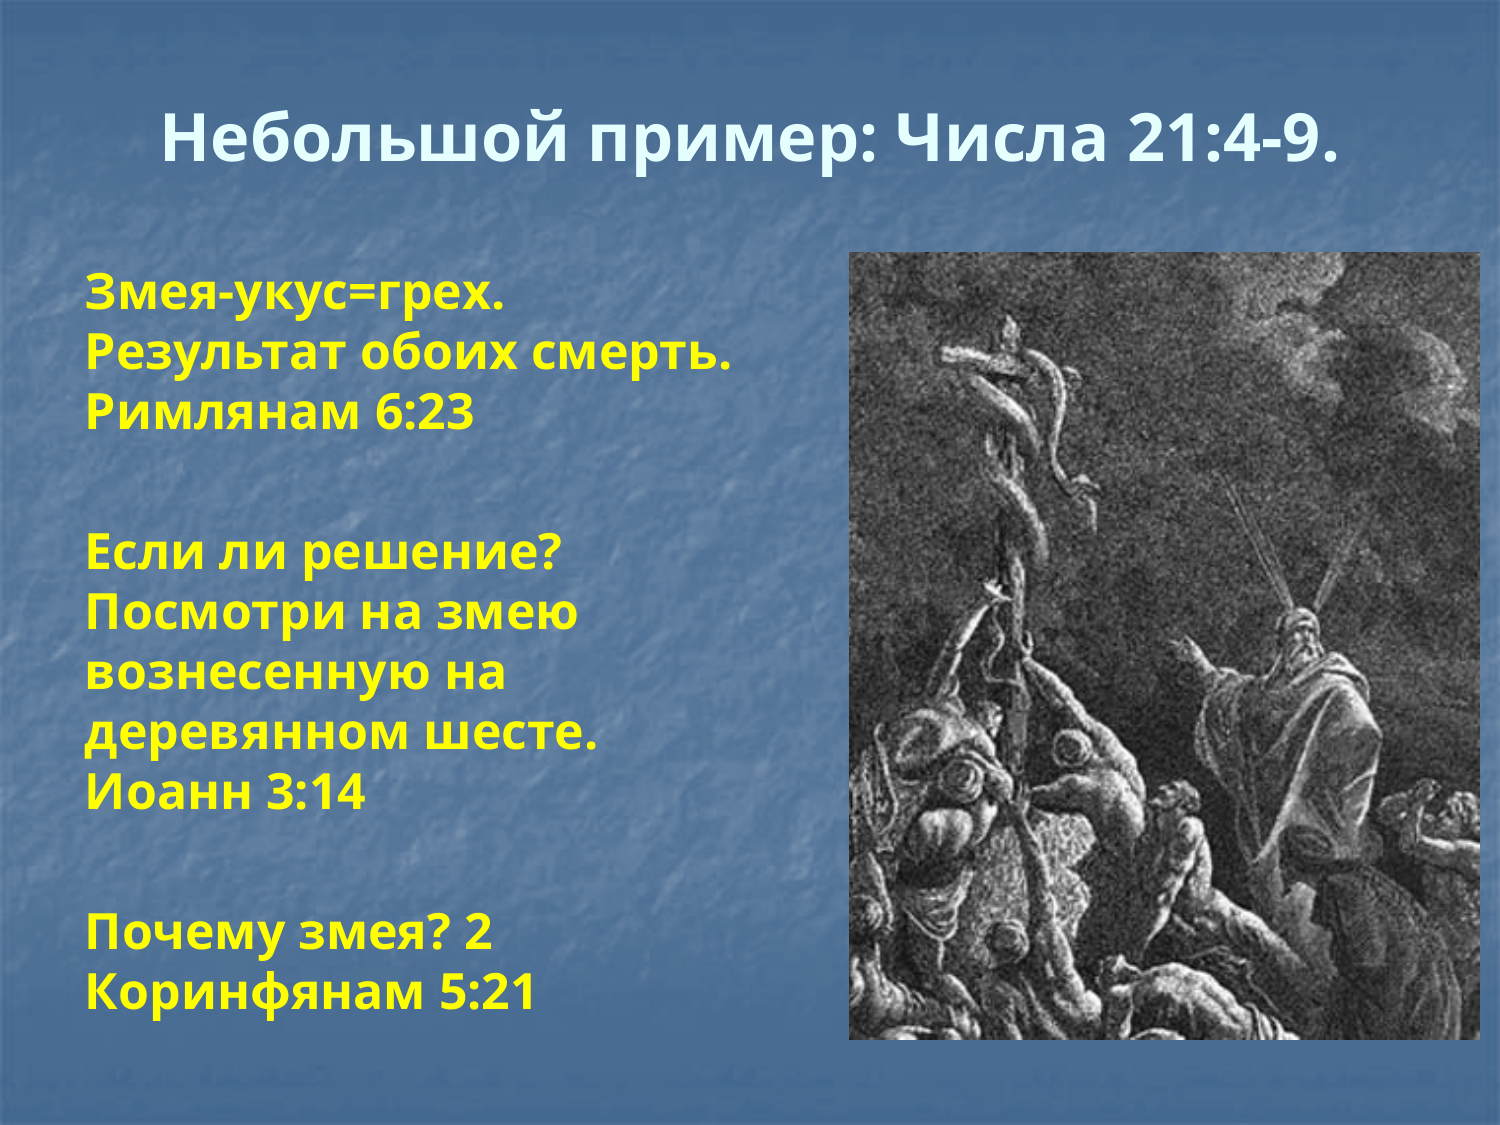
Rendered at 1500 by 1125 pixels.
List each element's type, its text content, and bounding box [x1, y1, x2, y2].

picture [849, 252, 1481, 1041]
title Небольшой пример: Числа 21:4-9. [75, 62, 1425, 288]
list Змея-укус=грех. Результат обоих смерть. Римлянам 6:23 Если ли решение? Посмотри на змею вознесенную на деревянном шесте. Иоанн 3:14 Почему змея? 2 Коринфянам 5:21 [70, 252, 796, 978]
